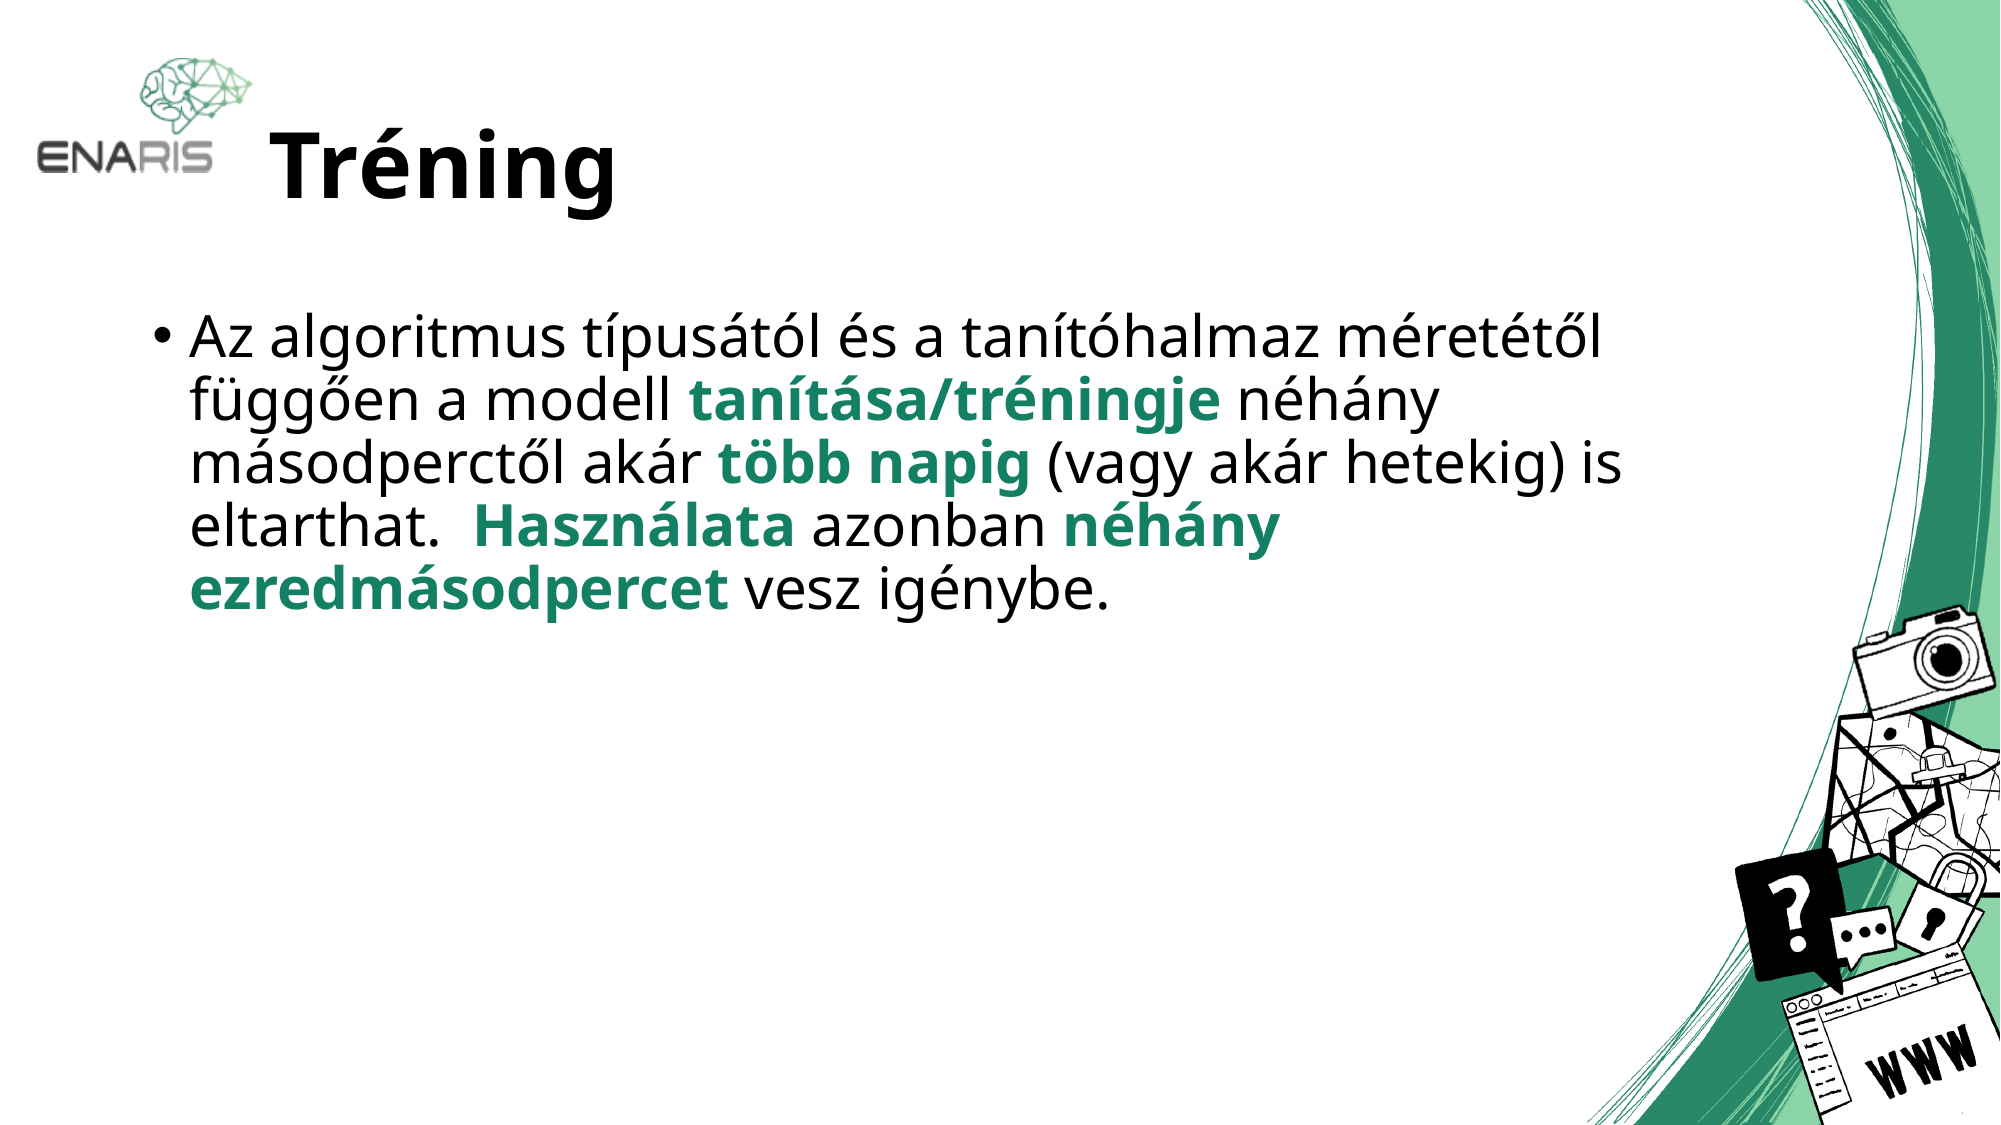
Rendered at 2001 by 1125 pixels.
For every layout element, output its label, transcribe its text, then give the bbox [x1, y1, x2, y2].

picture [37, 58, 254, 173]
picture [408, 0, 2000, 1125]
title Tréning [253, 59, 1863, 278]
list Az algoritmus típusától és a tanítóhalmaz méretétől függően a modell tanítása/tréningje néhány másodperctől akár több napig (vagy akár hetekig) is eltarthat. Használata azonban néhány ezredmásodpercet vesz igénybe. [137, 299, 1659, 1014]
